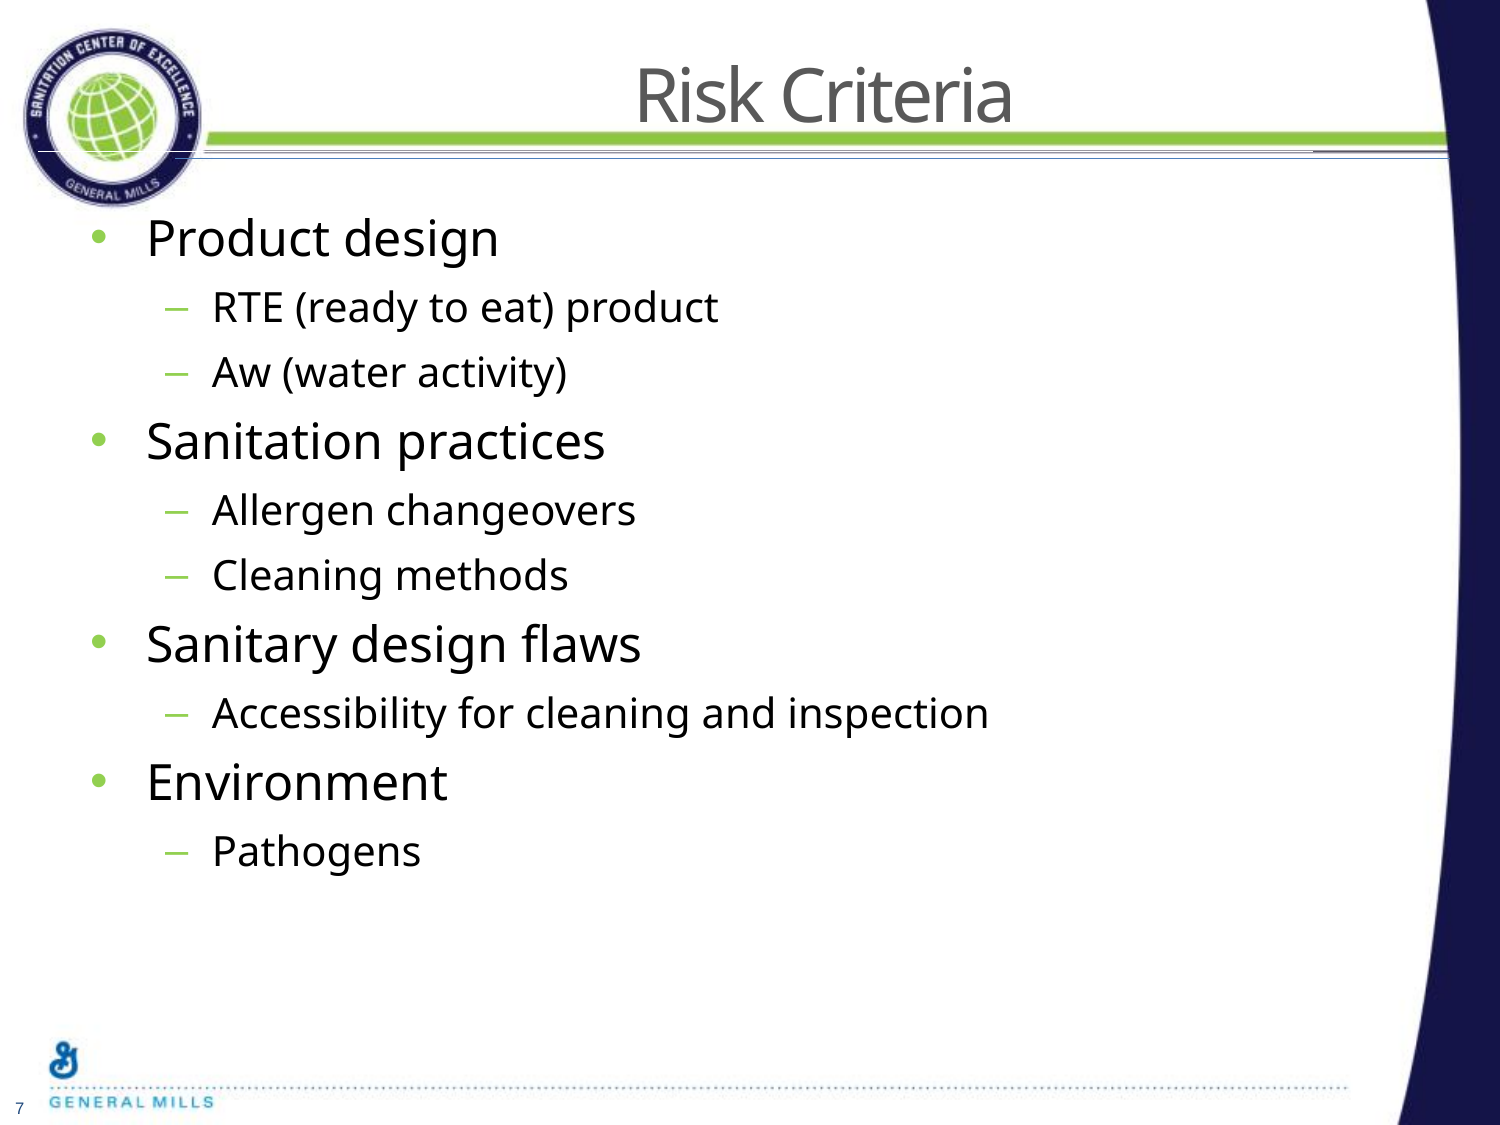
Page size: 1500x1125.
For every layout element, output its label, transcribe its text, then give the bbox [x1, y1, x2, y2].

picture [0, 0, 1500, 1125]
list Product design RTE (ready to eat) product Aw (water activity) Sanitation practices Allergen changeovers Cleaning methods Sanitary design flaws Accessibility for cleaning and inspection Environment Pathogens [75, 210, 1425, 1032]
title Risk Criteria [202, 0, 1448, 138]
